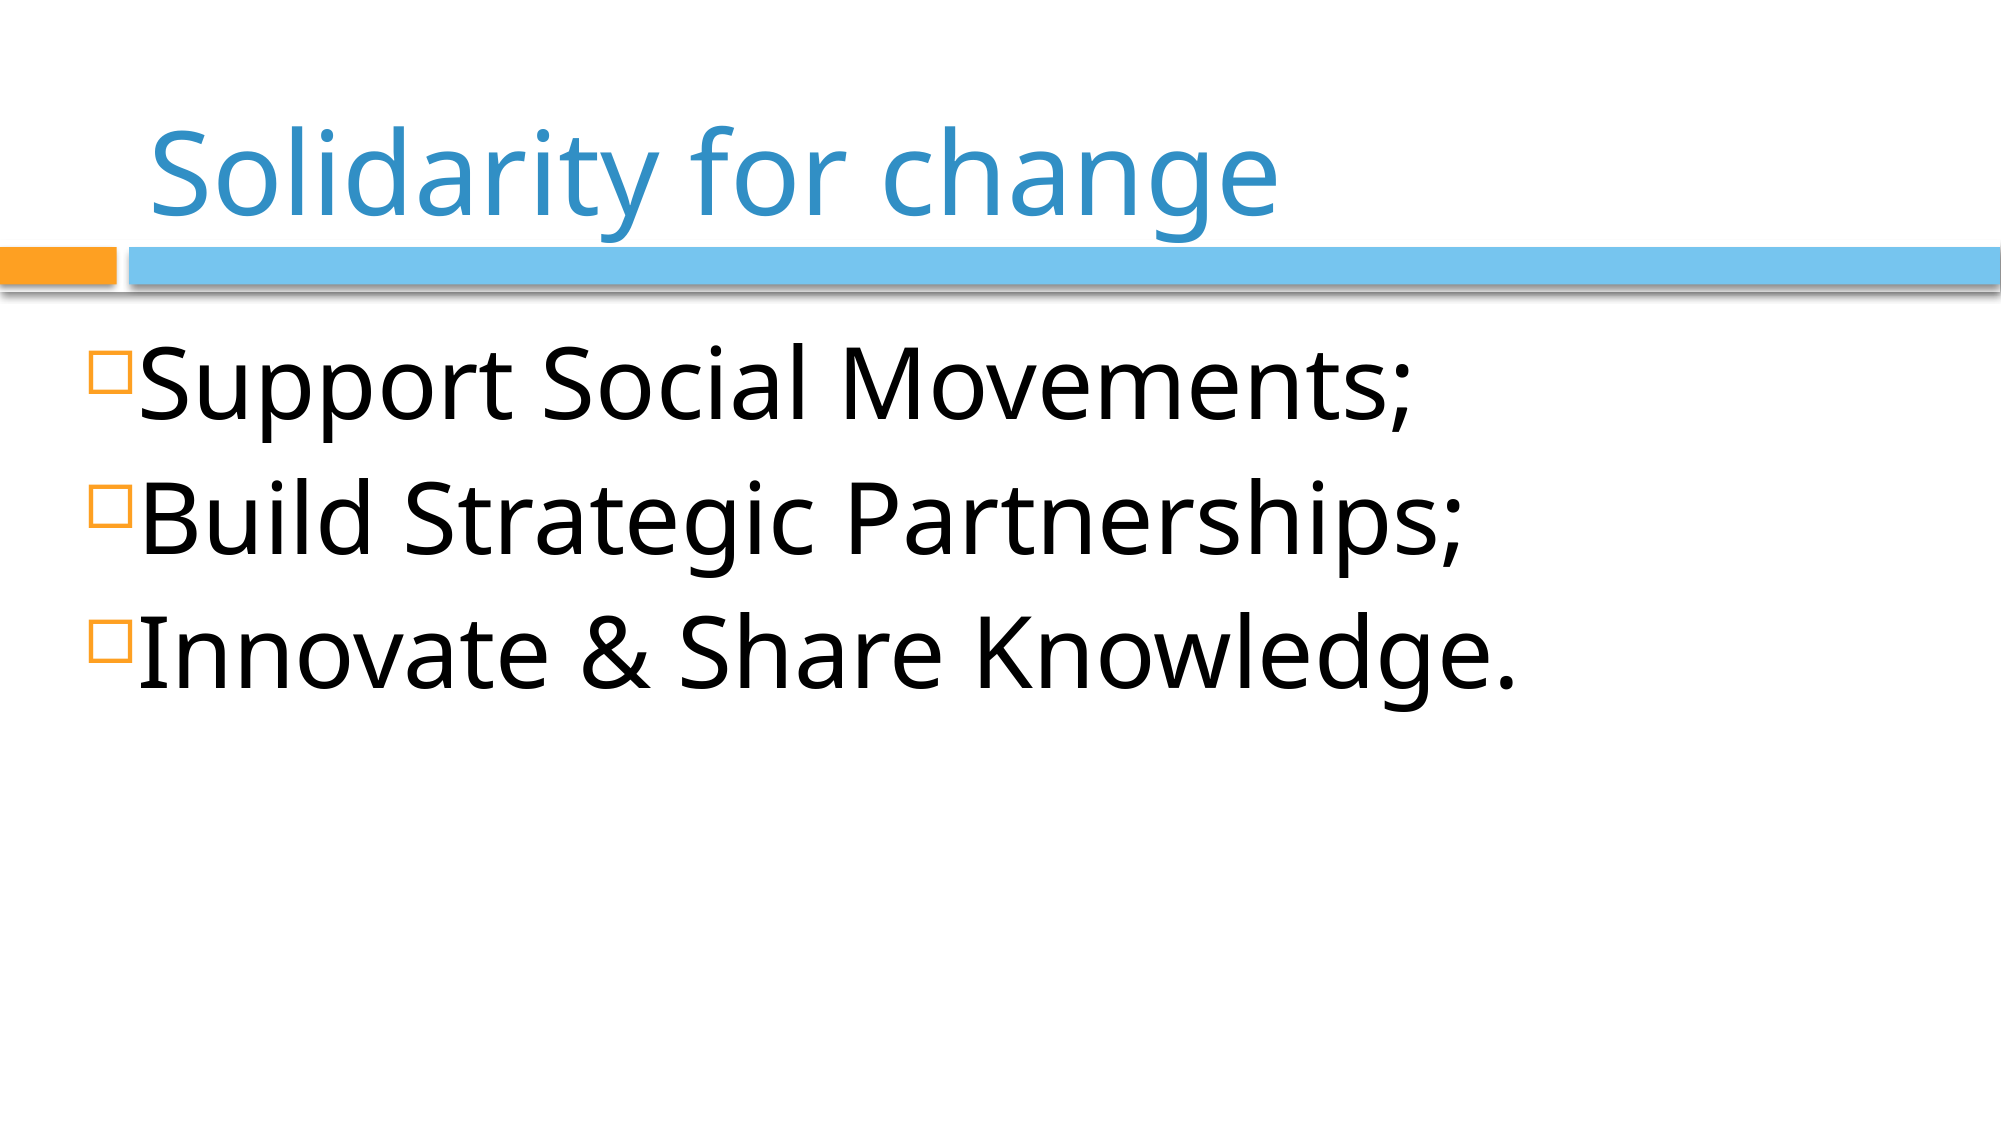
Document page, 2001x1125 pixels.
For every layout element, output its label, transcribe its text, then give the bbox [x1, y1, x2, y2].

title Solidarity for change [133, 25, 1917, 246]
list Support Social Movements; Build Strategic Partnerships; Innovate & Share Knowledge. [69, 312, 1917, 1013]
